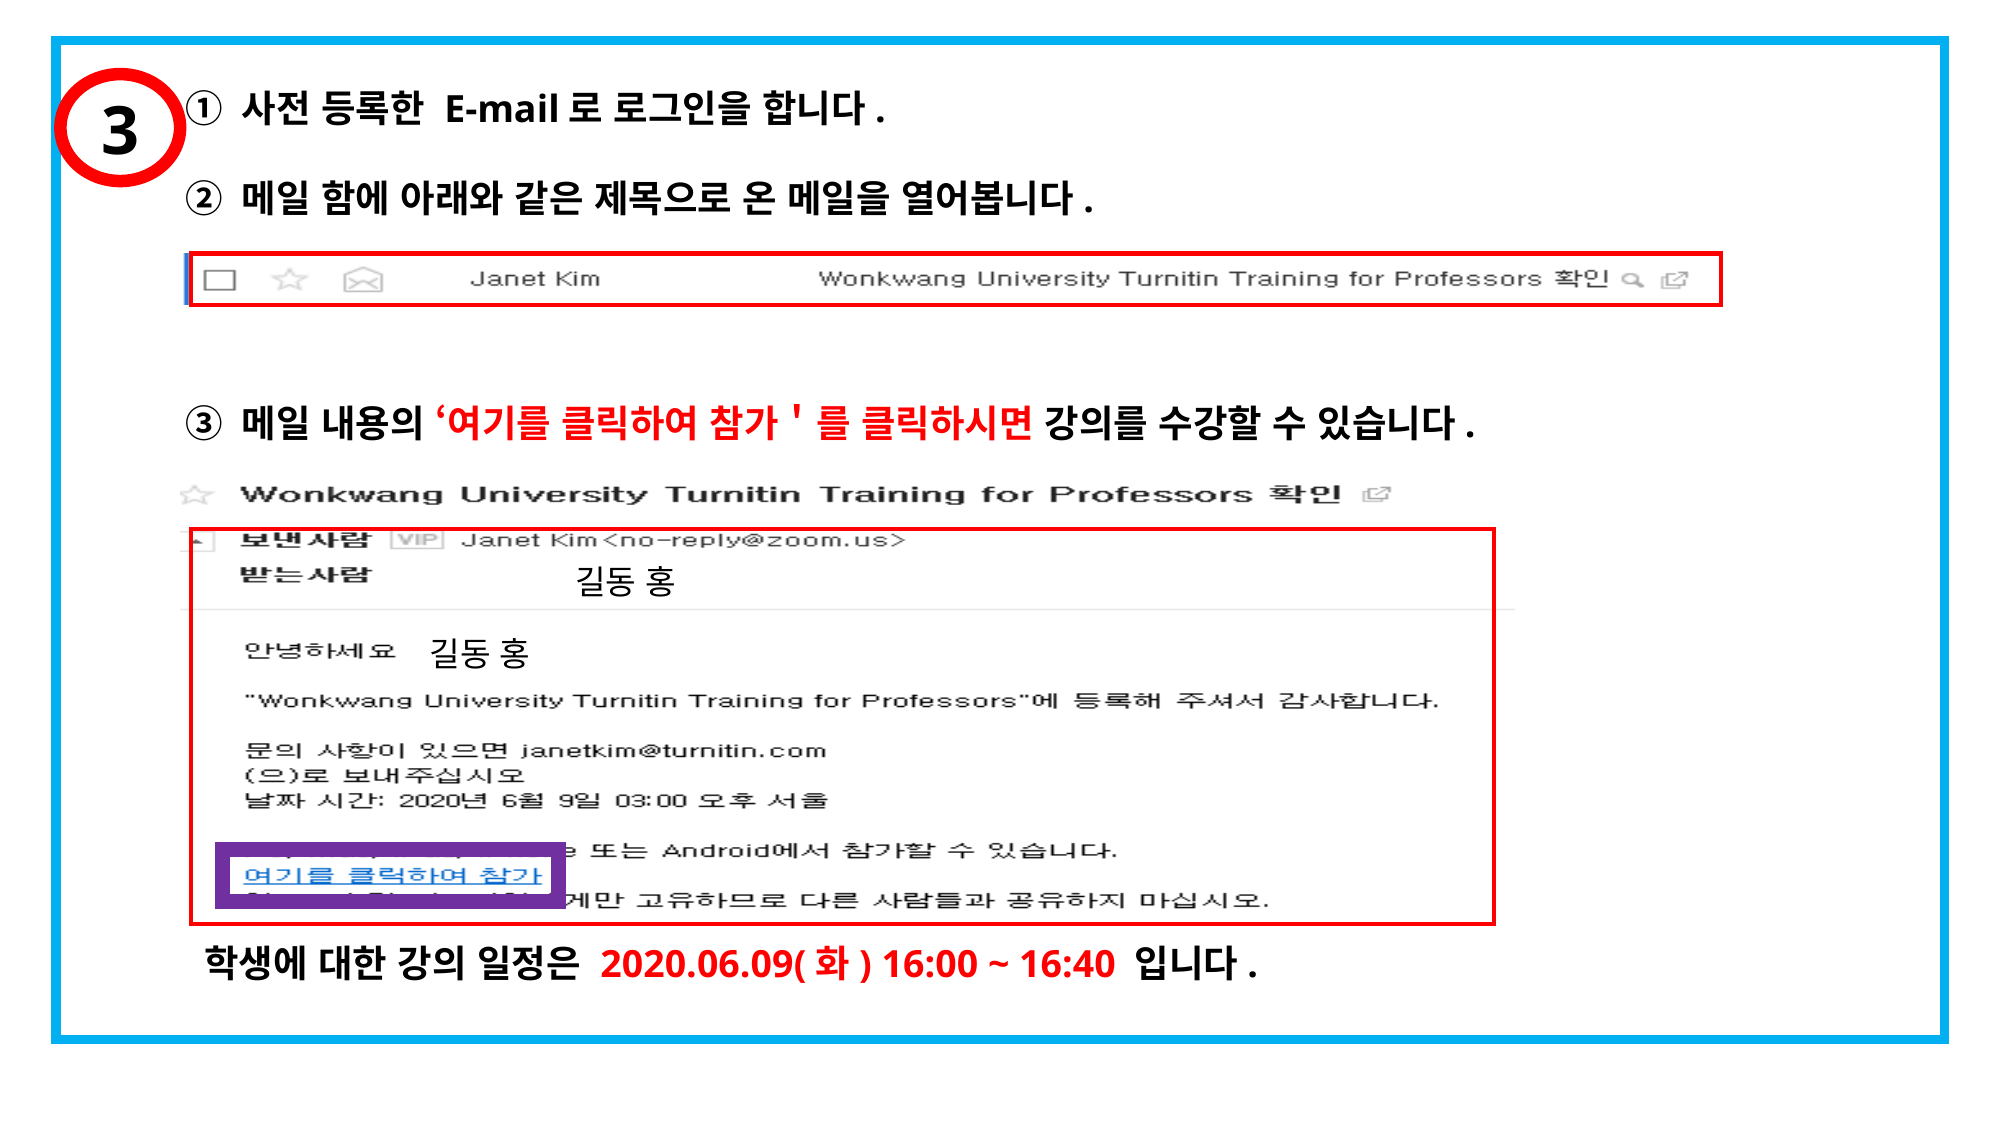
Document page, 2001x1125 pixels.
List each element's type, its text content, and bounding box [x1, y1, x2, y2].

text_box 3 [59, 73, 182, 183]
text_box ① 사전 등록한 E-mail로 로그인을 합니다. ② 메일 함에 아래와 같은 제목으로 온 메일을 열어봅니다. ③ 메일 내용의 ‘여기를 클릭하여 참가＇를 클릭하시면 강의를 수강할 수 있습니다. 학생에 대한 강의 일정은 2020.06.09(화) 16:00 ~ 16:40 입니다. [170, 77, 1831, 993]
text_box [55, 39, 1946, 1041]
picture [179, 253, 1831, 305]
text_box [190, 914, 1495, 925]
picture [180, 480, 1515, 914]
